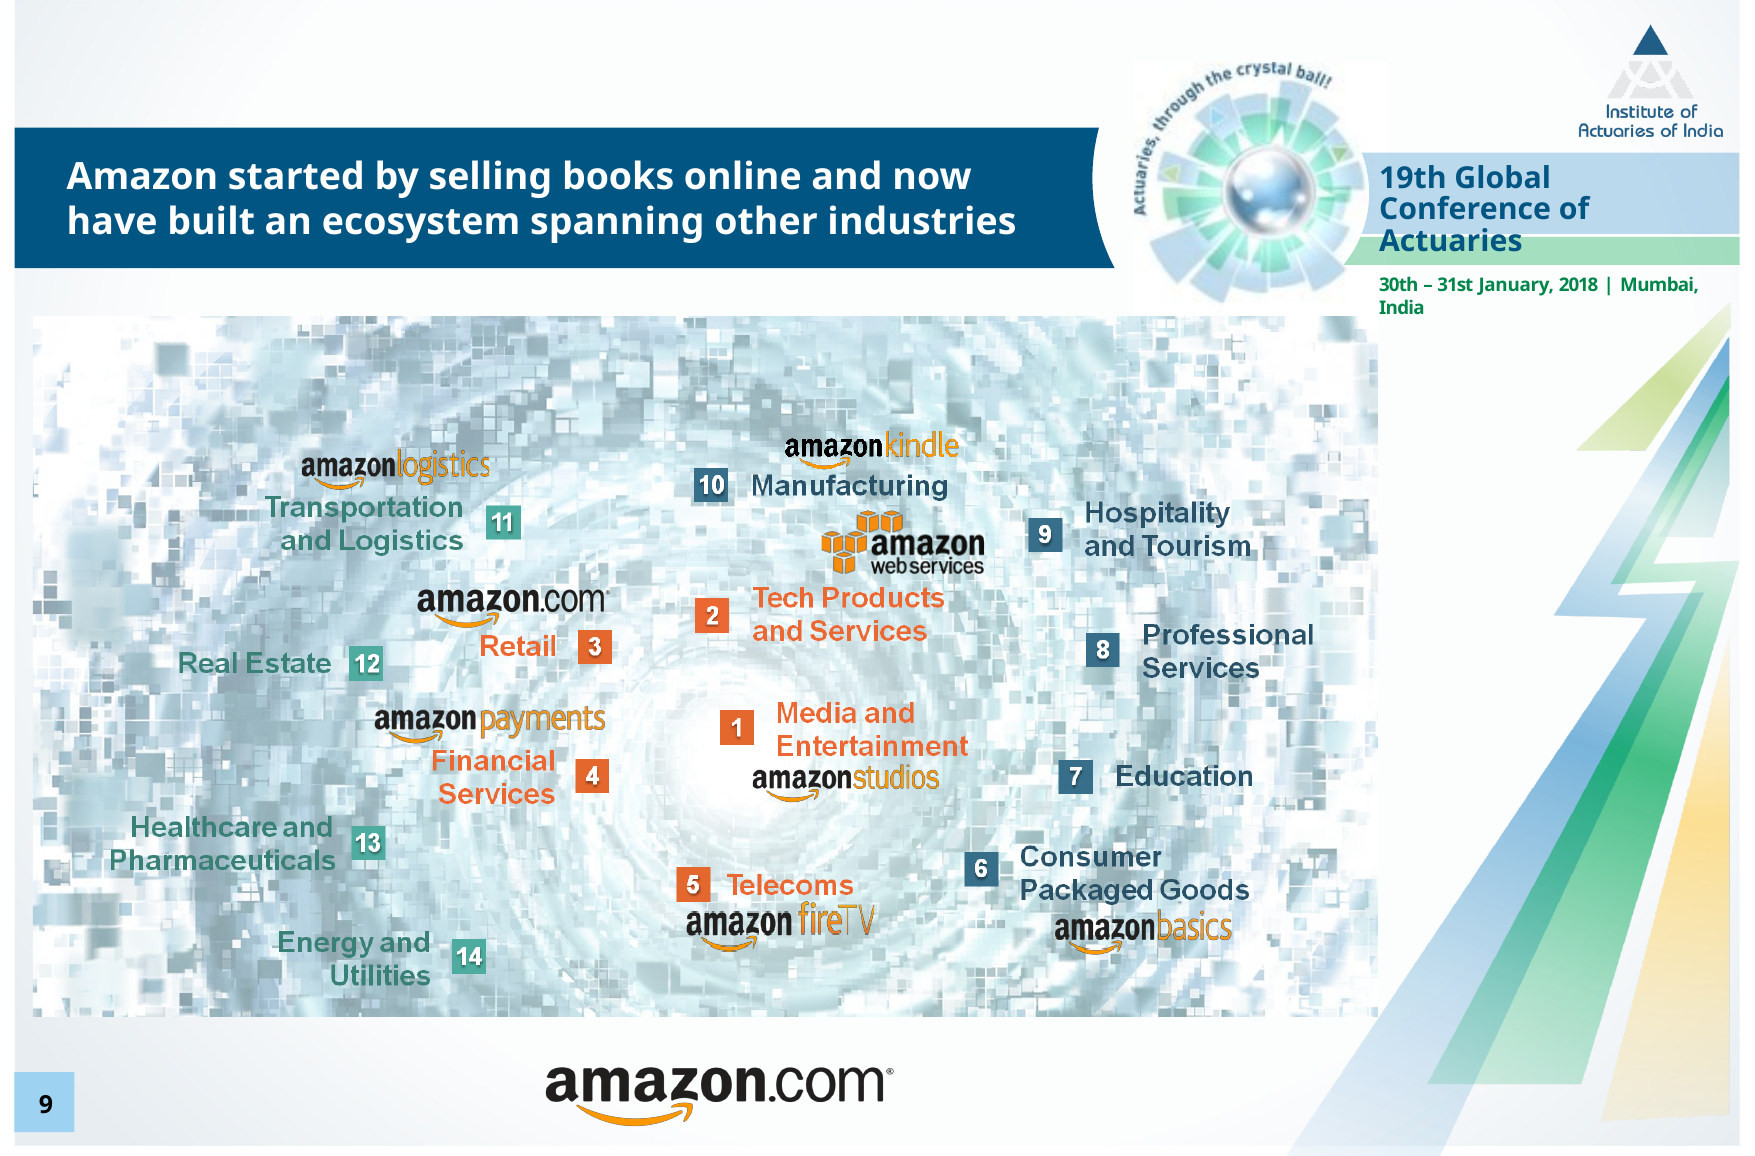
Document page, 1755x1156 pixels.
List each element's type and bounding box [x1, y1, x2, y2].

text_box [1133, 24, 1740, 314]
picture [14, 0, 1740, 1156]
